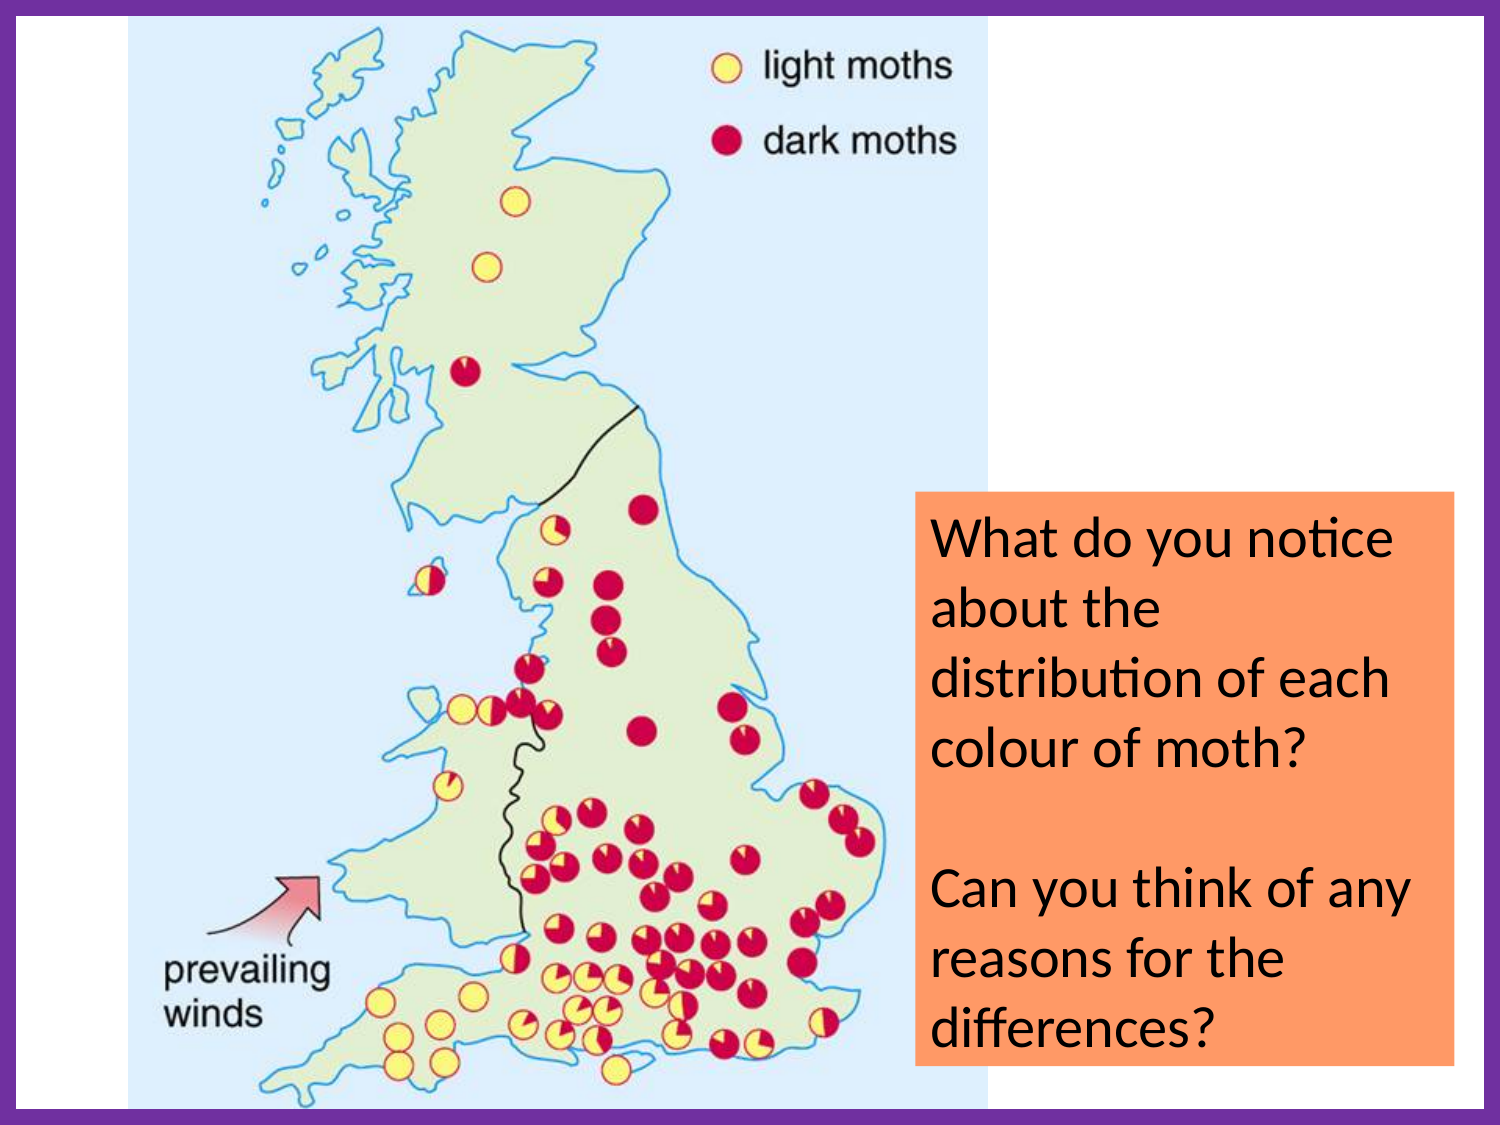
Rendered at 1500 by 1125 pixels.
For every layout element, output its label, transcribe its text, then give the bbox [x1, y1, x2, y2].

text_box [0, 0, 126, 1125]
picture [128, 0, 988, 1125]
text_box [990, 0, 1500, 1125]
text_box What do you notice about the distribution of each colour of moth? Can you think of any reasons for the differences? [993, 491, 1455, 1067]
